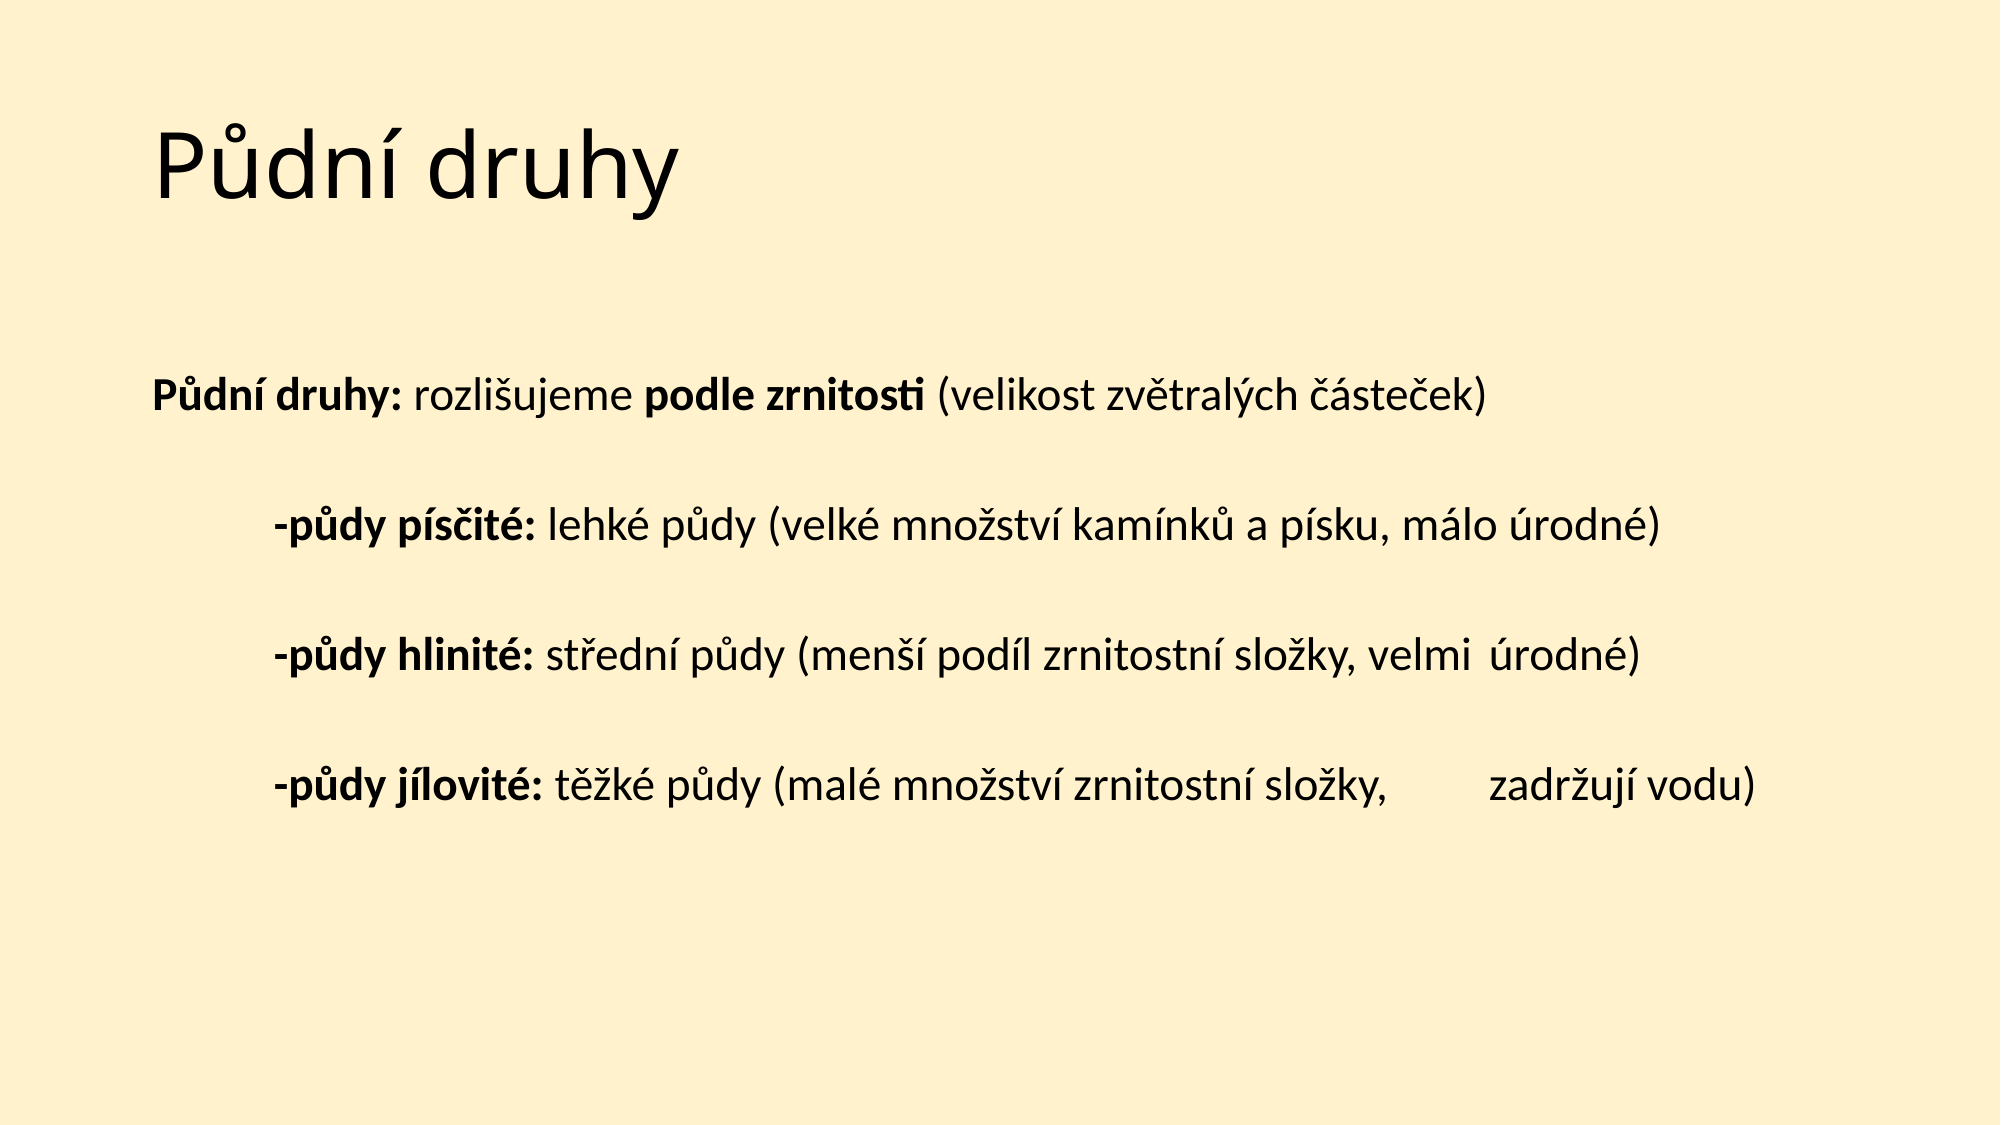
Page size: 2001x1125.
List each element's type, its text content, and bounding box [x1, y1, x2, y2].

list Půdní druhy: rozlišujeme podle zrnitosti (velikost zvětralých částeček) -půdy písčité: lehké půdy (velké množství kamínků a písku, málo úrodné) -půdy hlinité: střední půdy (menší podíl zrnitostní složky, velmi úrodné) -půdy jílovité: těžké půdy (malé množství zrnitostní složky, zadržují vodu) [137, 299, 1863, 1014]
title Půdní druhy [137, 59, 1863, 278]
